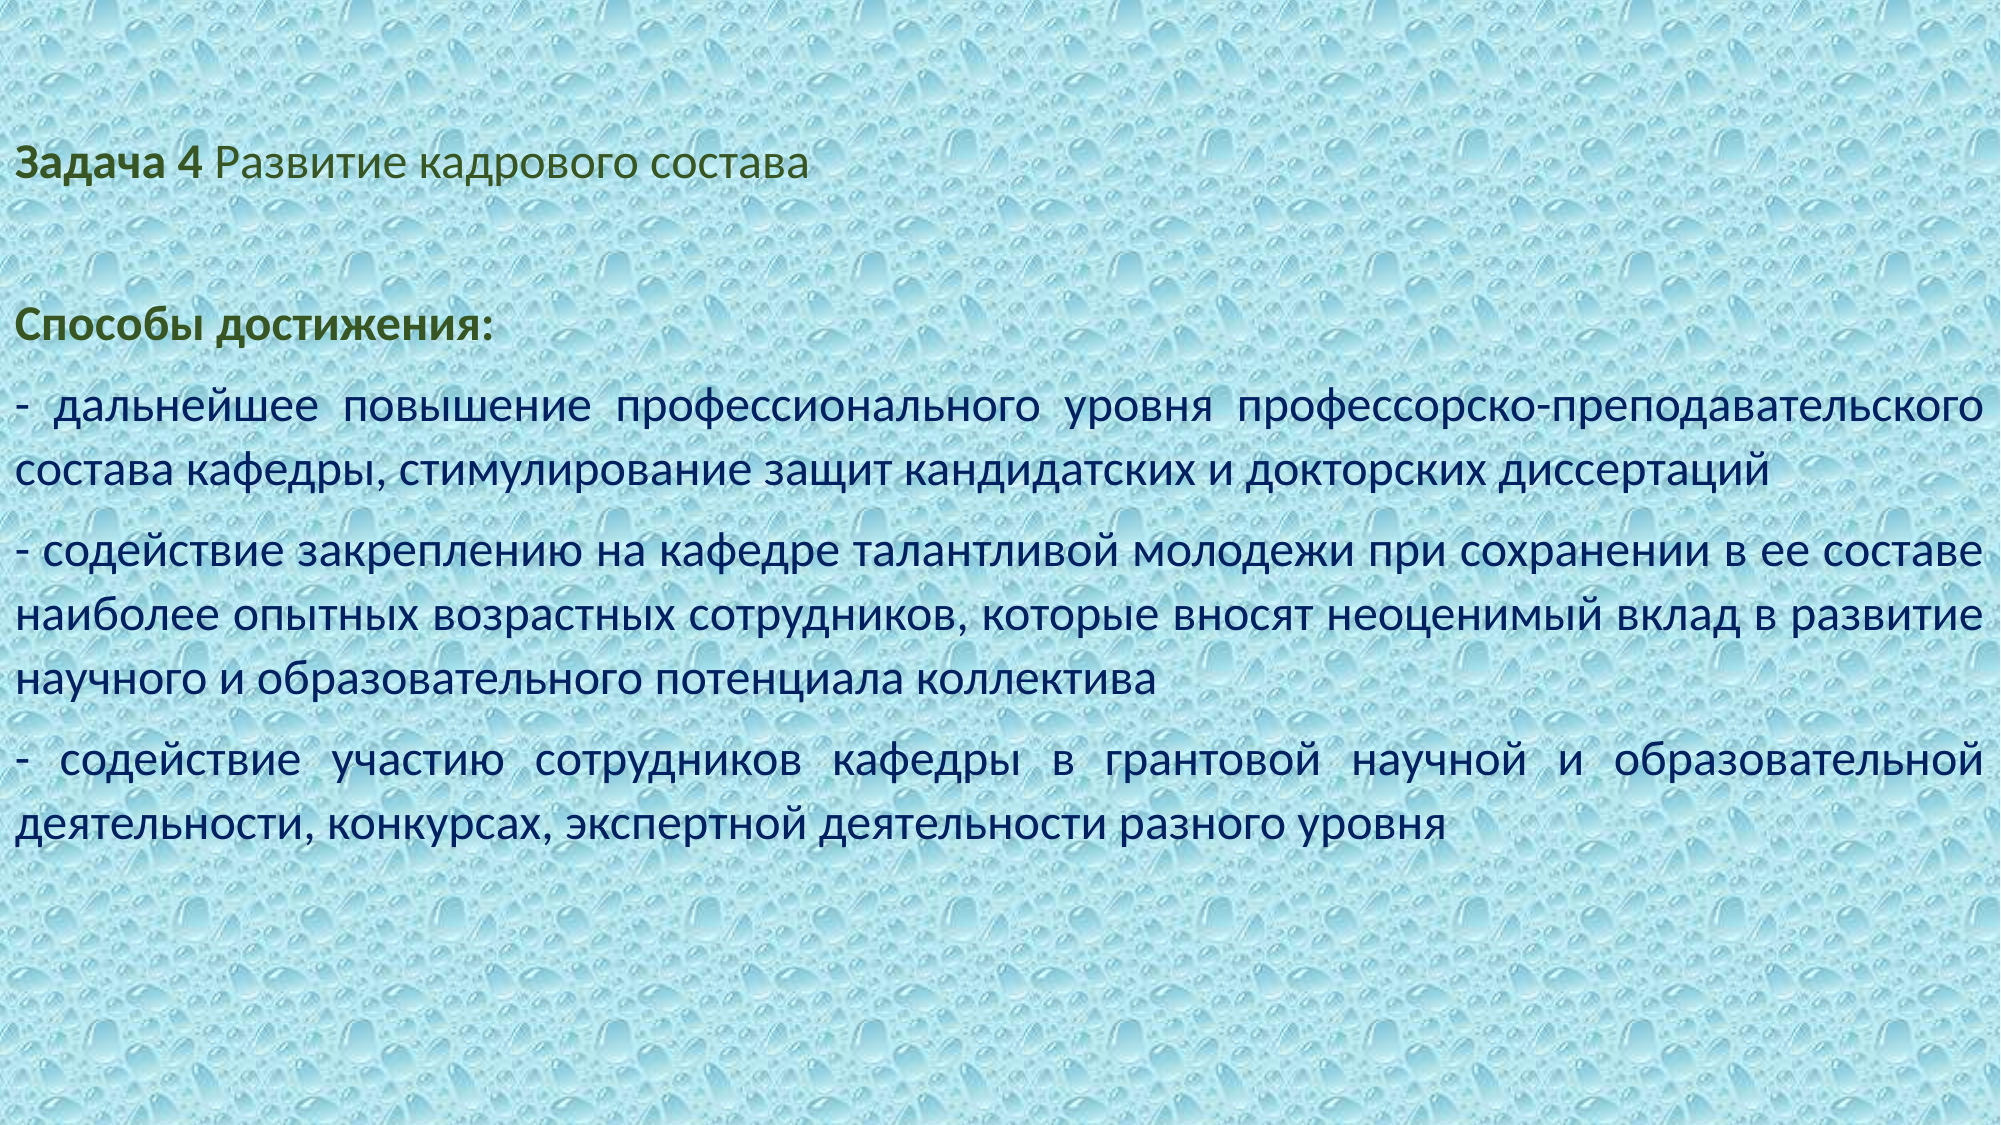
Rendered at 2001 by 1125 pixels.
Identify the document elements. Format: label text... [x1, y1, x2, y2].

picture [0, 0, 2001, 1125]
text_box Задача 4 Развитие кадрового состава Способы достижения: - дальнейшее повышение профессионального уровня профессорско-преподавательского состава кафедры, стимулирование защит кандидатских и докторских диссертаций - содействие закреплению на кафедре талантливой молодежи при сохранении в ее составе наиболее опытных возрастных сотрудников, которые вносят неоценимый вклад в развитие научного и образовательного потенциала коллектива - содействие участию сотрудников кафедры в грантовой научной и образовательной деятельности, конкурсах, экспертной деятельности разного уровня [0, 117, 2000, 938]
